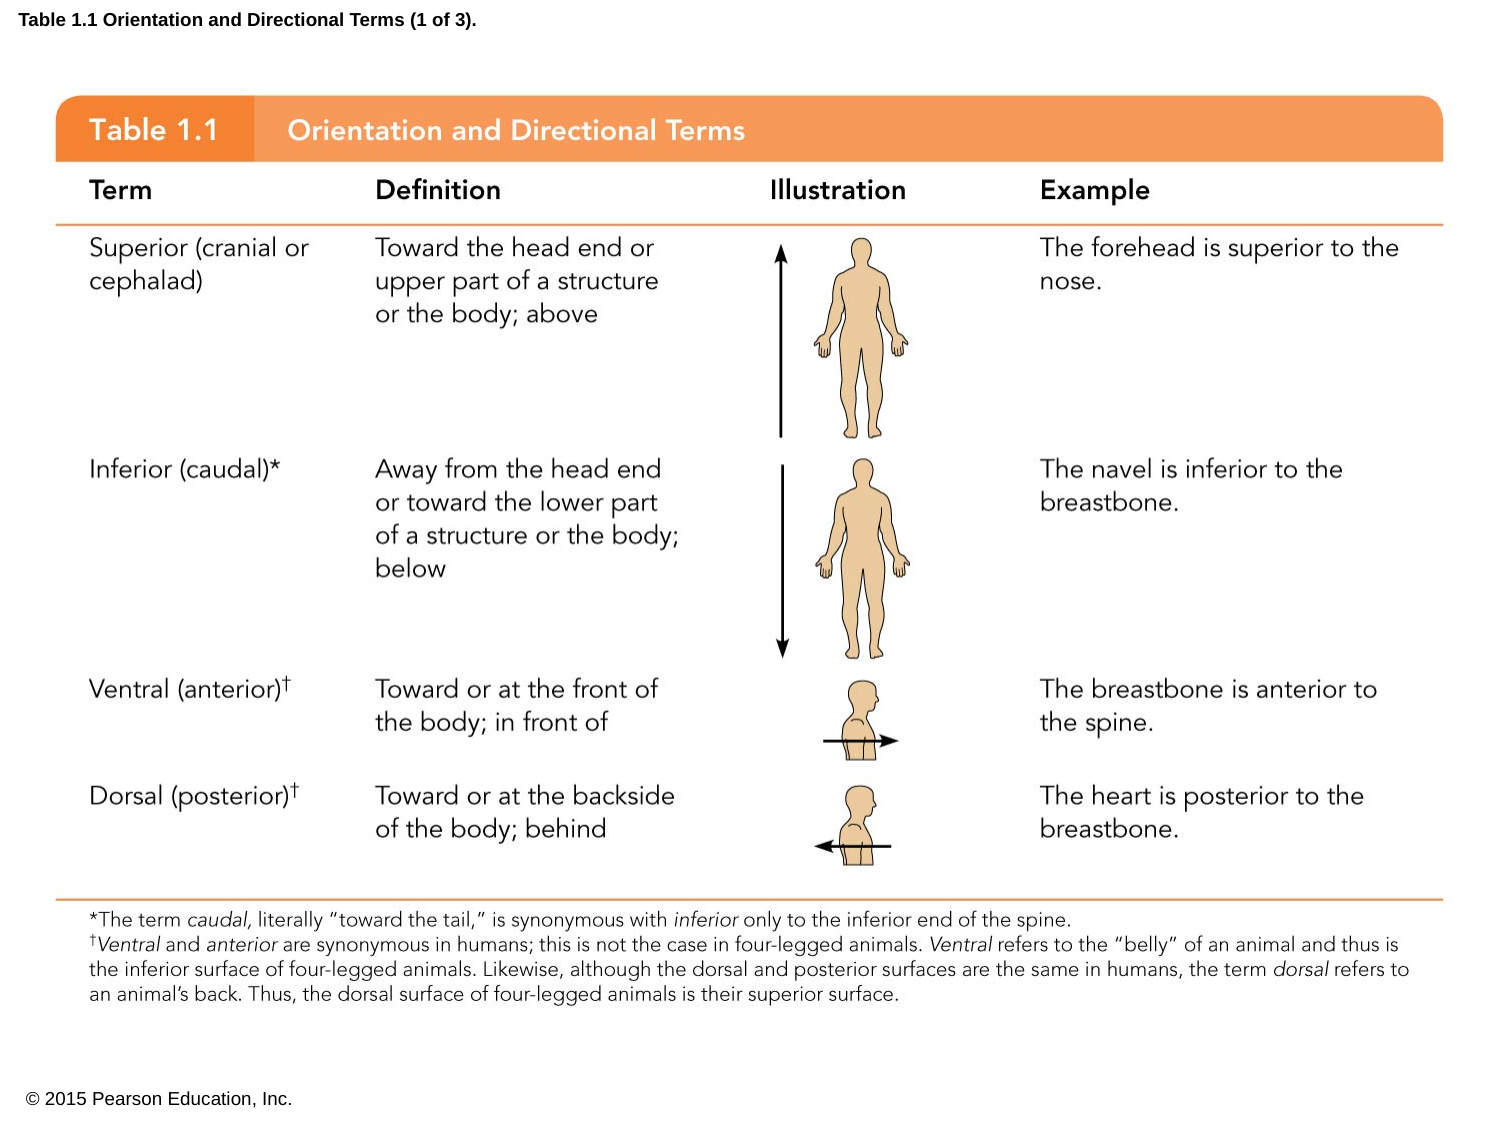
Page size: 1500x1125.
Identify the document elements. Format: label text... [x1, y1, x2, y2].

title Table 1.1 Orientation and Directional Terms (1 of 3). [3, 0, 930, 50]
picture [48, 87, 1452, 1008]
